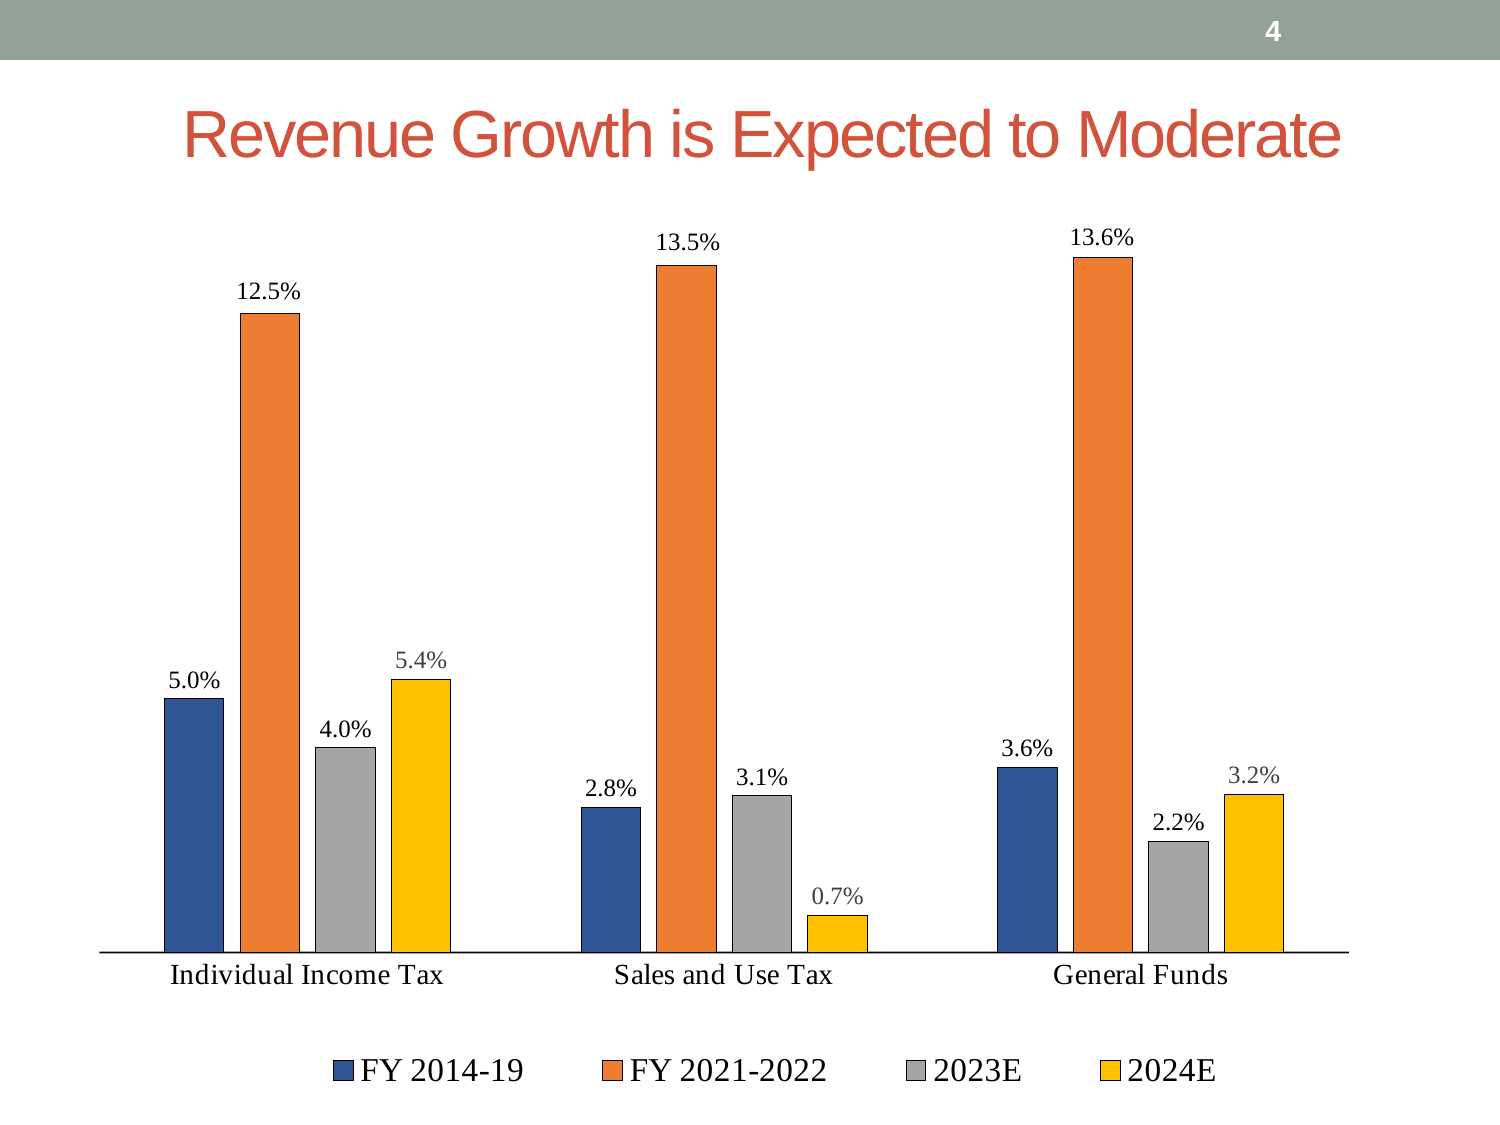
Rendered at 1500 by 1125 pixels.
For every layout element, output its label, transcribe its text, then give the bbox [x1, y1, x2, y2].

chart [49, 187, 1451, 1101]
title Revenue Growth is Expected to Moderate [75, 75, 1450, 185]
slide_number 4 [1250, 3, 1425, 57]
